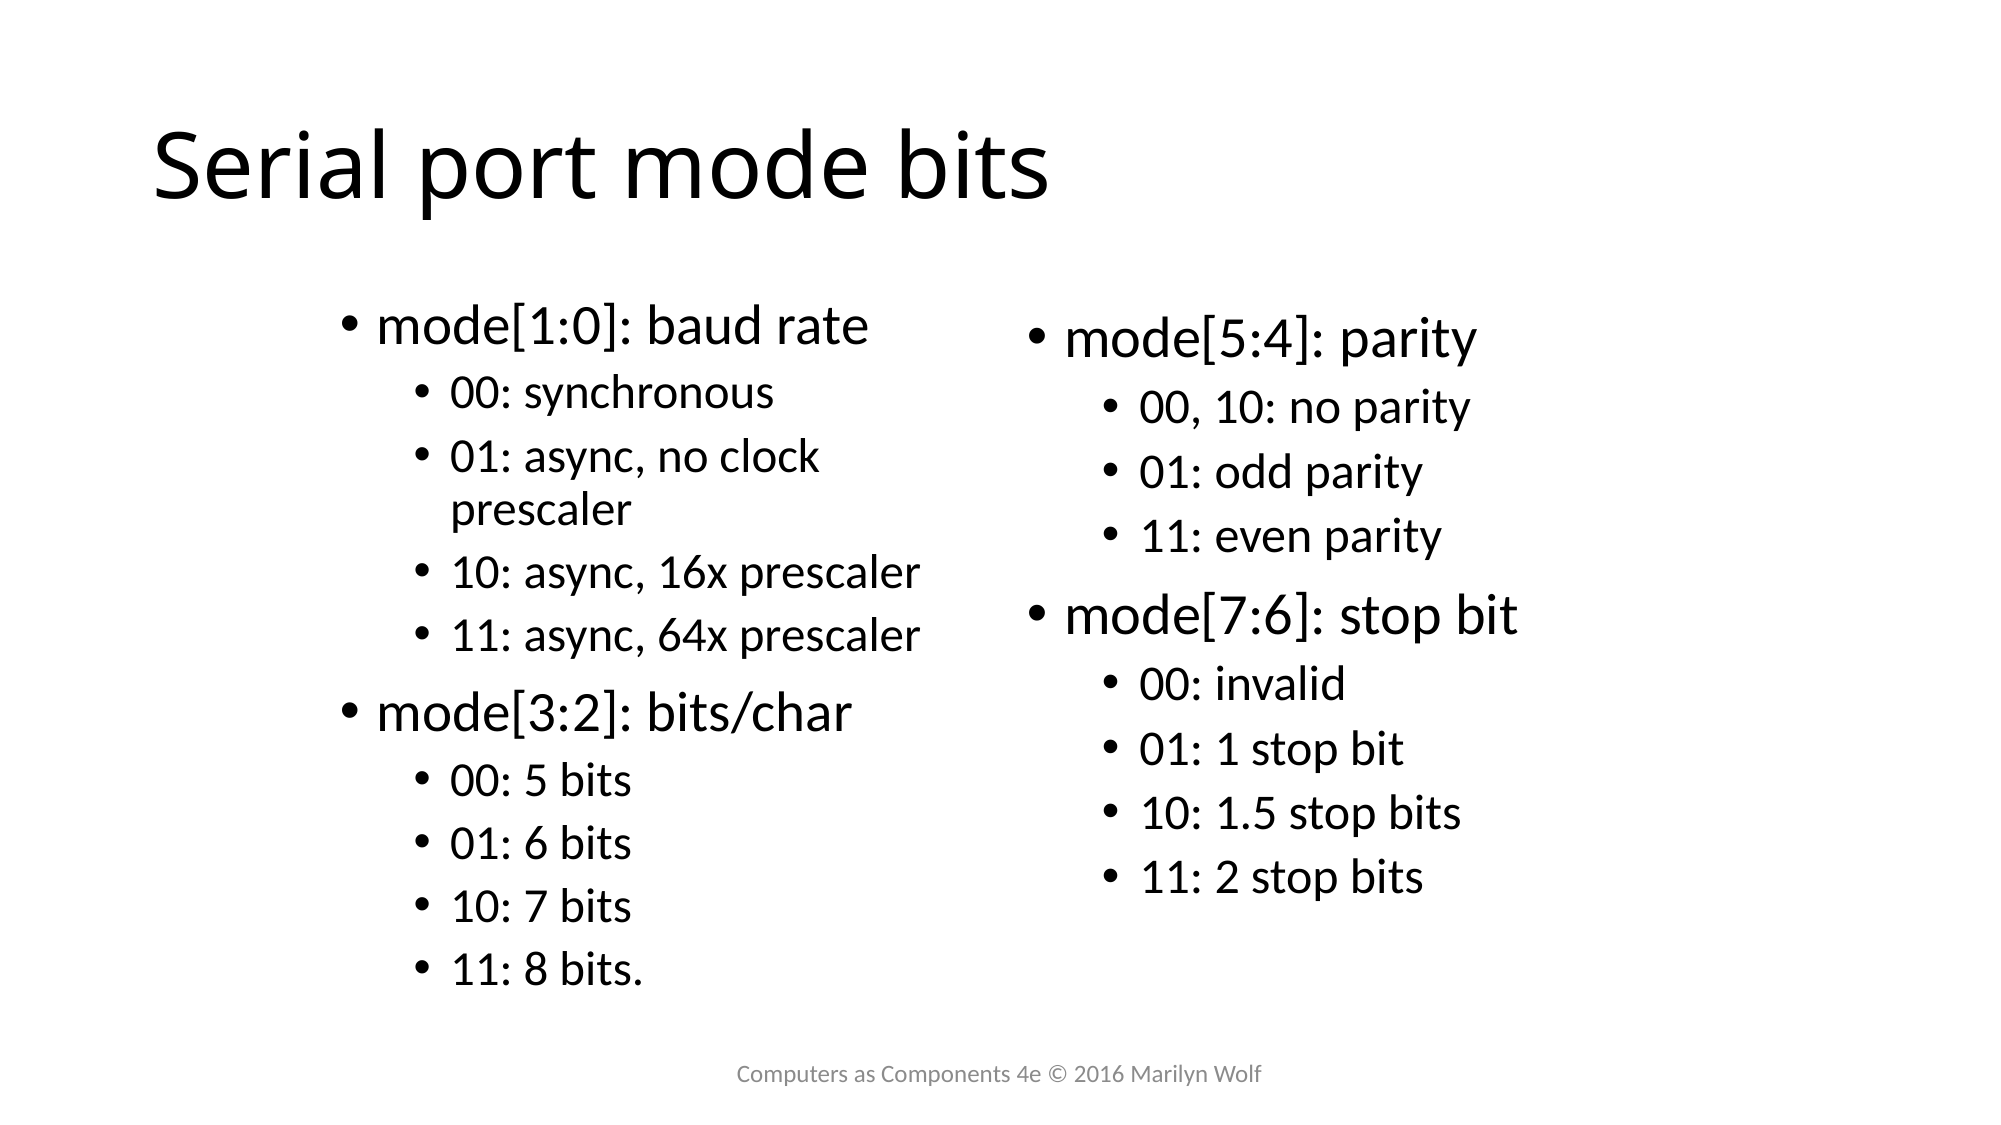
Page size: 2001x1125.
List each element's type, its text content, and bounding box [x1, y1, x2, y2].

footer Computers as Components 4e © 2016 Marilyn Wolf [662, 1042, 1338, 1103]
list mode[5:4]: parity 00, 10: no parity 01: odd parity 11: even parity mode[7:6]: stop bit 00: invalid 01: 1 stop bit 10: 1.5 stop bits 11: 2 stop bits [1011, 299, 1675, 1005]
list mode[1:0]: baud rate 00: synchronous 01: async, no clock prescaler 10: async, 16x prescaler 11: async, 64x prescaler mode[3:2]: bits/char 00: 5 bits 01: 6 bits 10: 7 bits 11: 8 bits. [324, 287, 988, 1005]
title Serial port mode bits [137, 59, 1863, 278]
